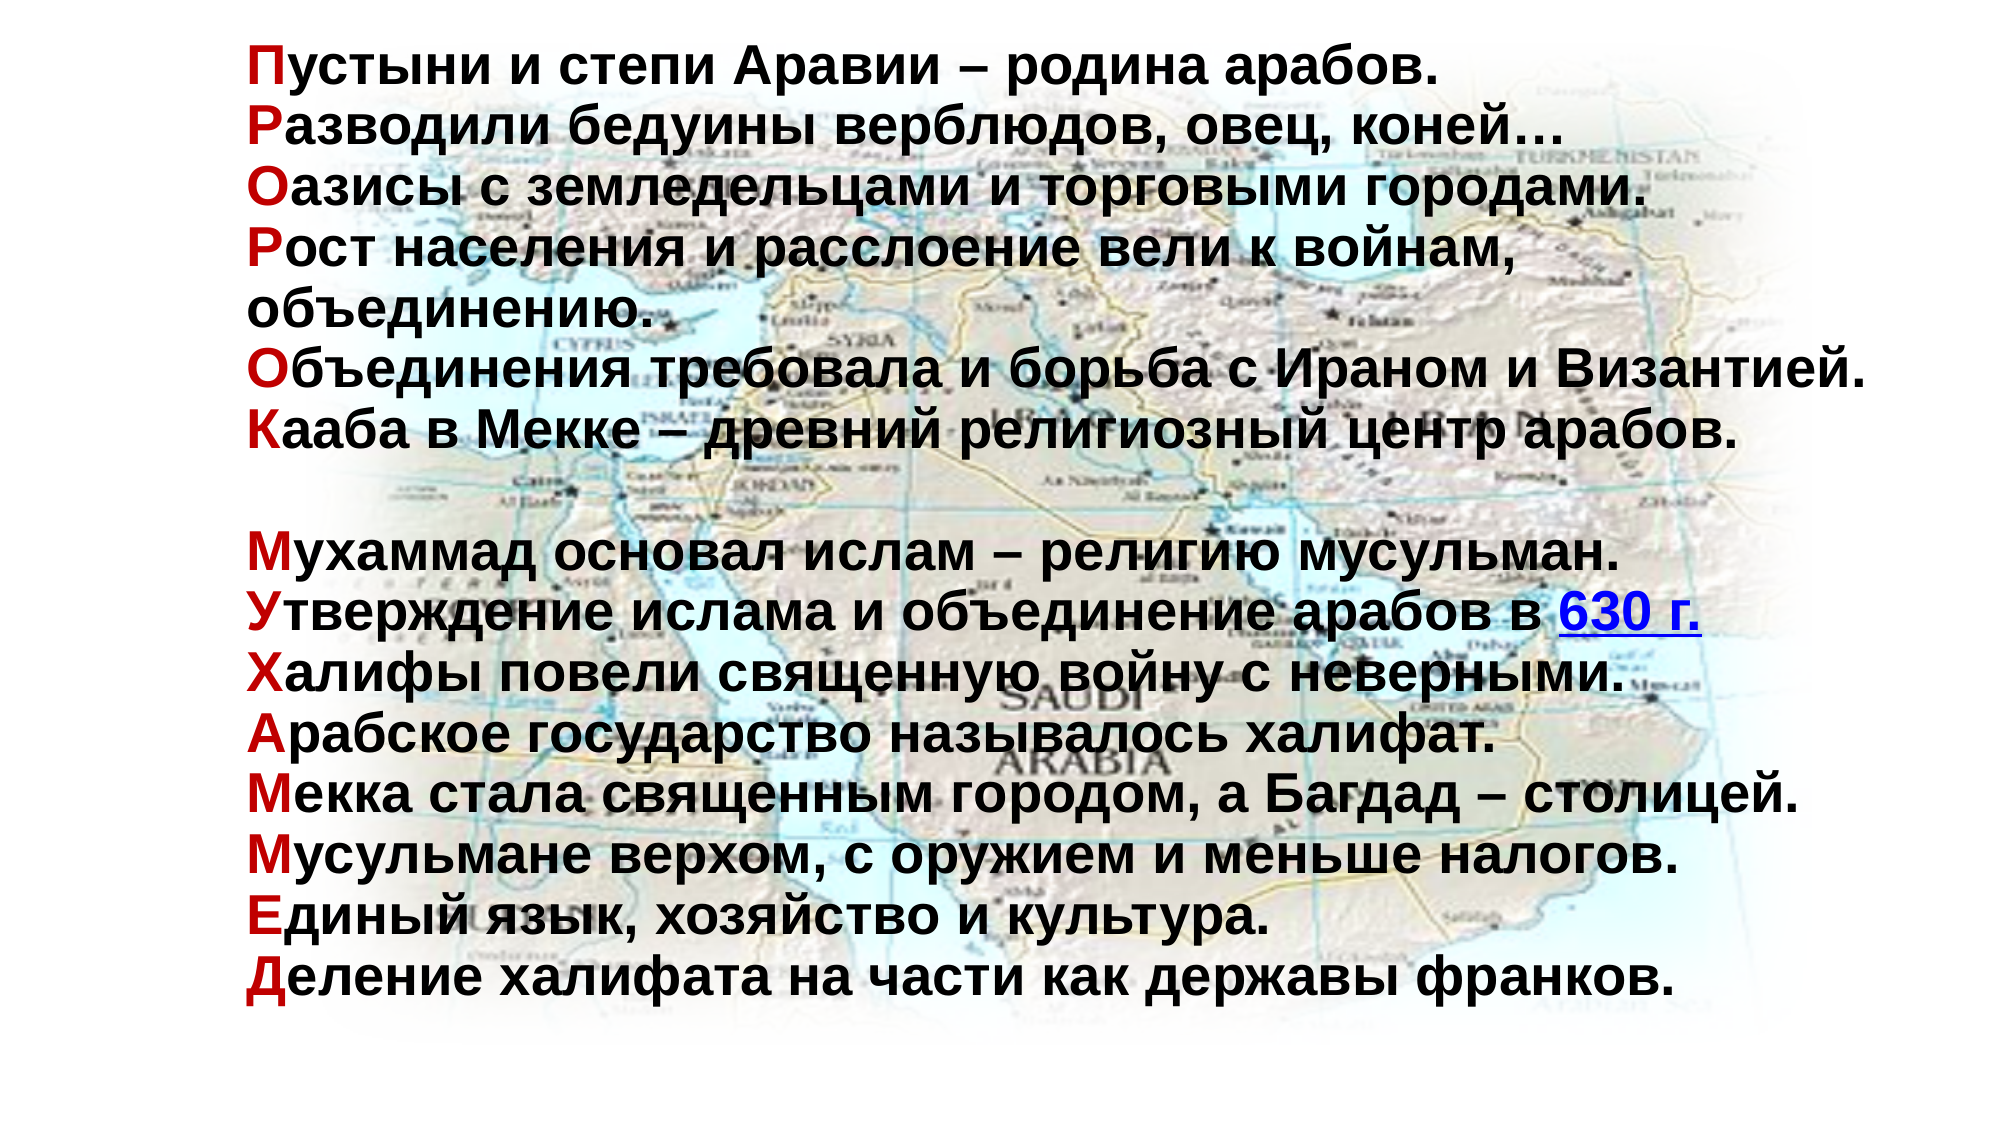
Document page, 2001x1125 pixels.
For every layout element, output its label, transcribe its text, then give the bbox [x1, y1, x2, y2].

text_box Пустыни и степи Аравии – родина арабов. Разводили бедуины верблюдов, овец, коней… Оазисы с земледельцами и торговыми городами. Рост населения и расслоение вели к войнам, объединению. Объединения требовала и борьба с Ираном и Византией. Кааба в Мекке – древний религиозный центр арабов. Мухаммад основал ислам – религию мусульман. Утверждение ислама и объединение арабов в 630 г. Халифы повели священную войну с неверными. Арабское государство называлось халифат. Мекка стала священным городом, а Багдад – столицей. Мусульмане верхом, с оружием и меньше налогов. Единый язык, хозяйство и культура. Деление халифата на части как державы франков. [232, 28, 1922, 1015]
picture [299, 37, 1817, 1051]
